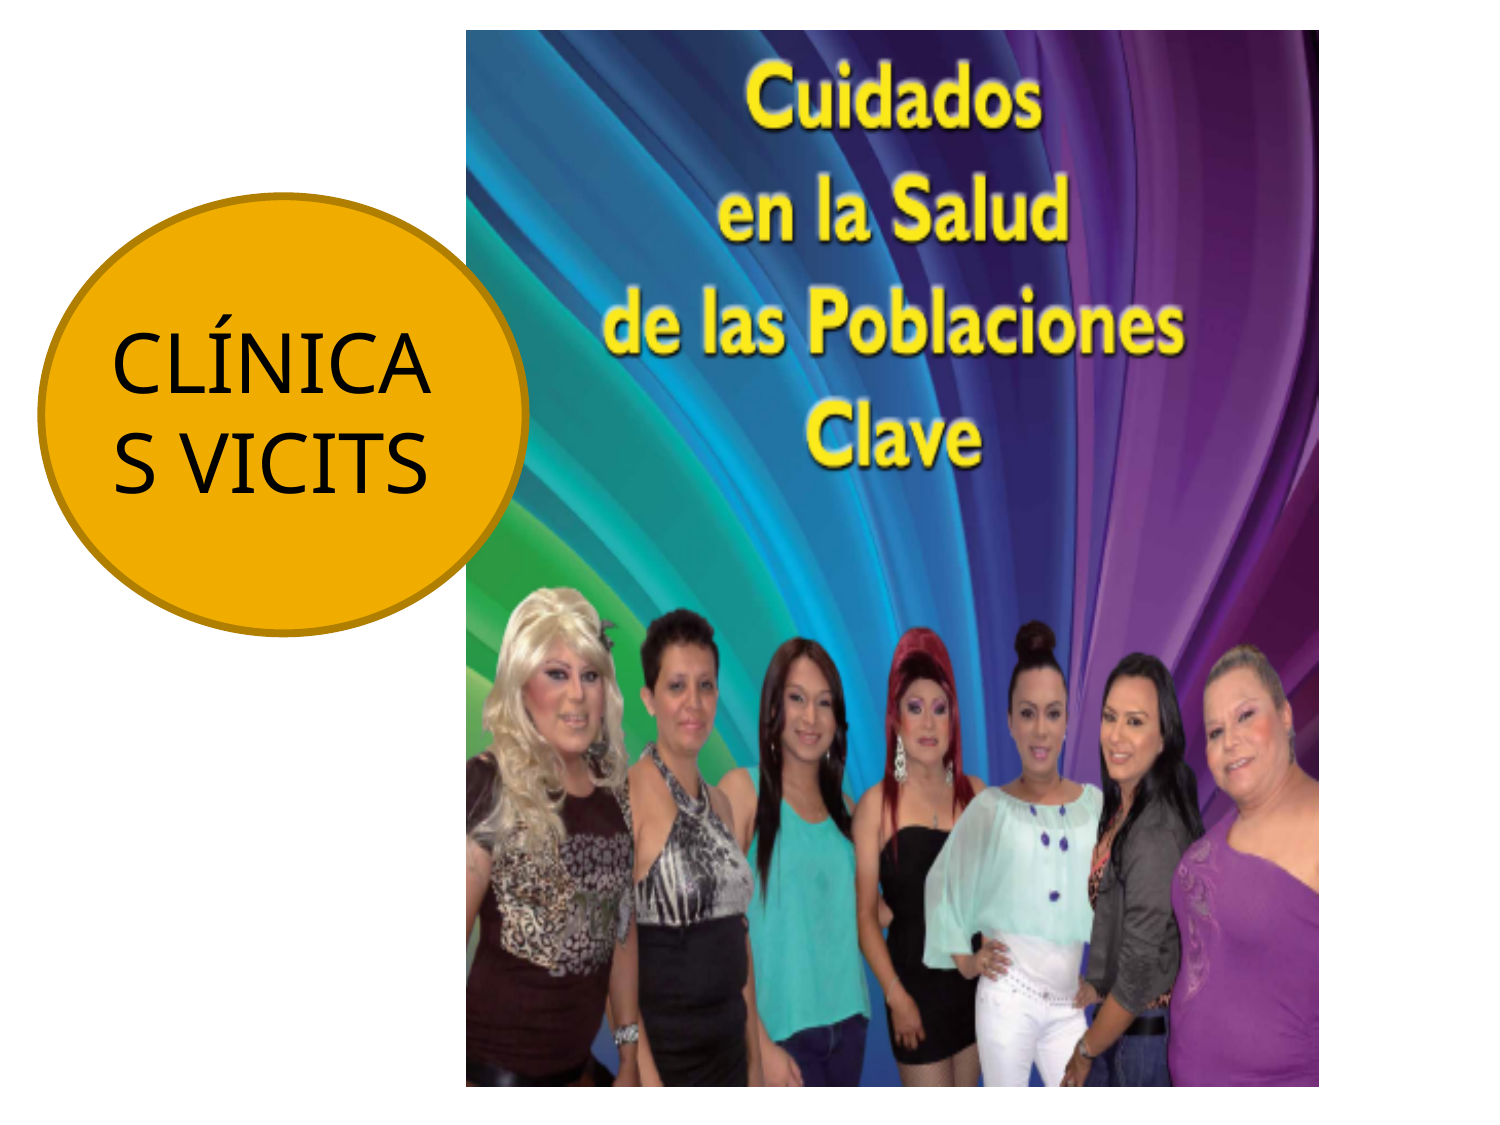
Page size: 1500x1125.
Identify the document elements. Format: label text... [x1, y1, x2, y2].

picture [466, 30, 1319, 1087]
text_box CLÍNICAS VICITS [76, 302, 460, 518]
text_box [37, 192, 460, 638]
